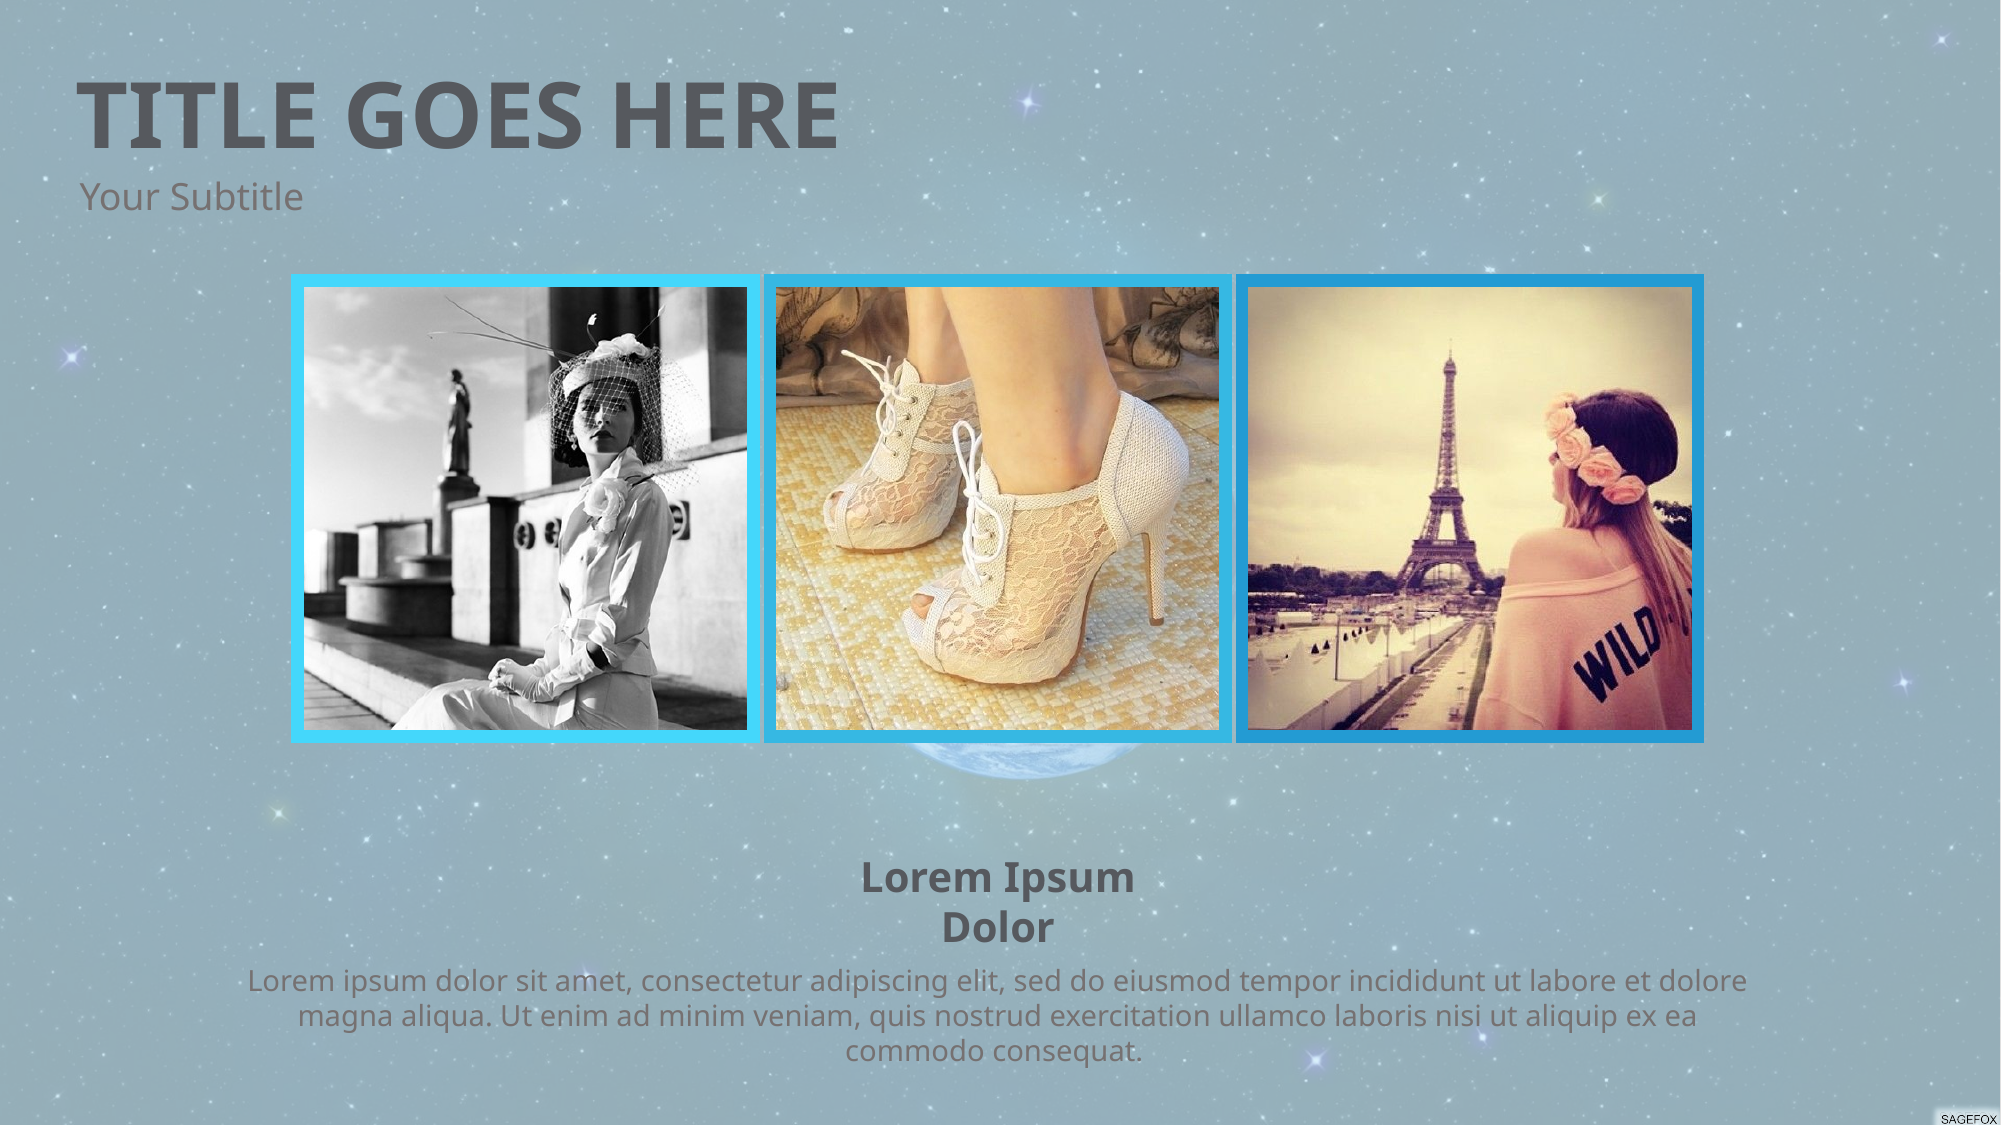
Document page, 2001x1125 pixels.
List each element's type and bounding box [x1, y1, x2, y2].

picture [1248, 286, 1692, 731]
picture [776, 286, 1220, 731]
text_box [60, 49, 1020, 227]
text_box [227, 868, 1769, 1041]
picture [303, 286, 748, 731]
picture [1938, 1114, 1999, 1125]
